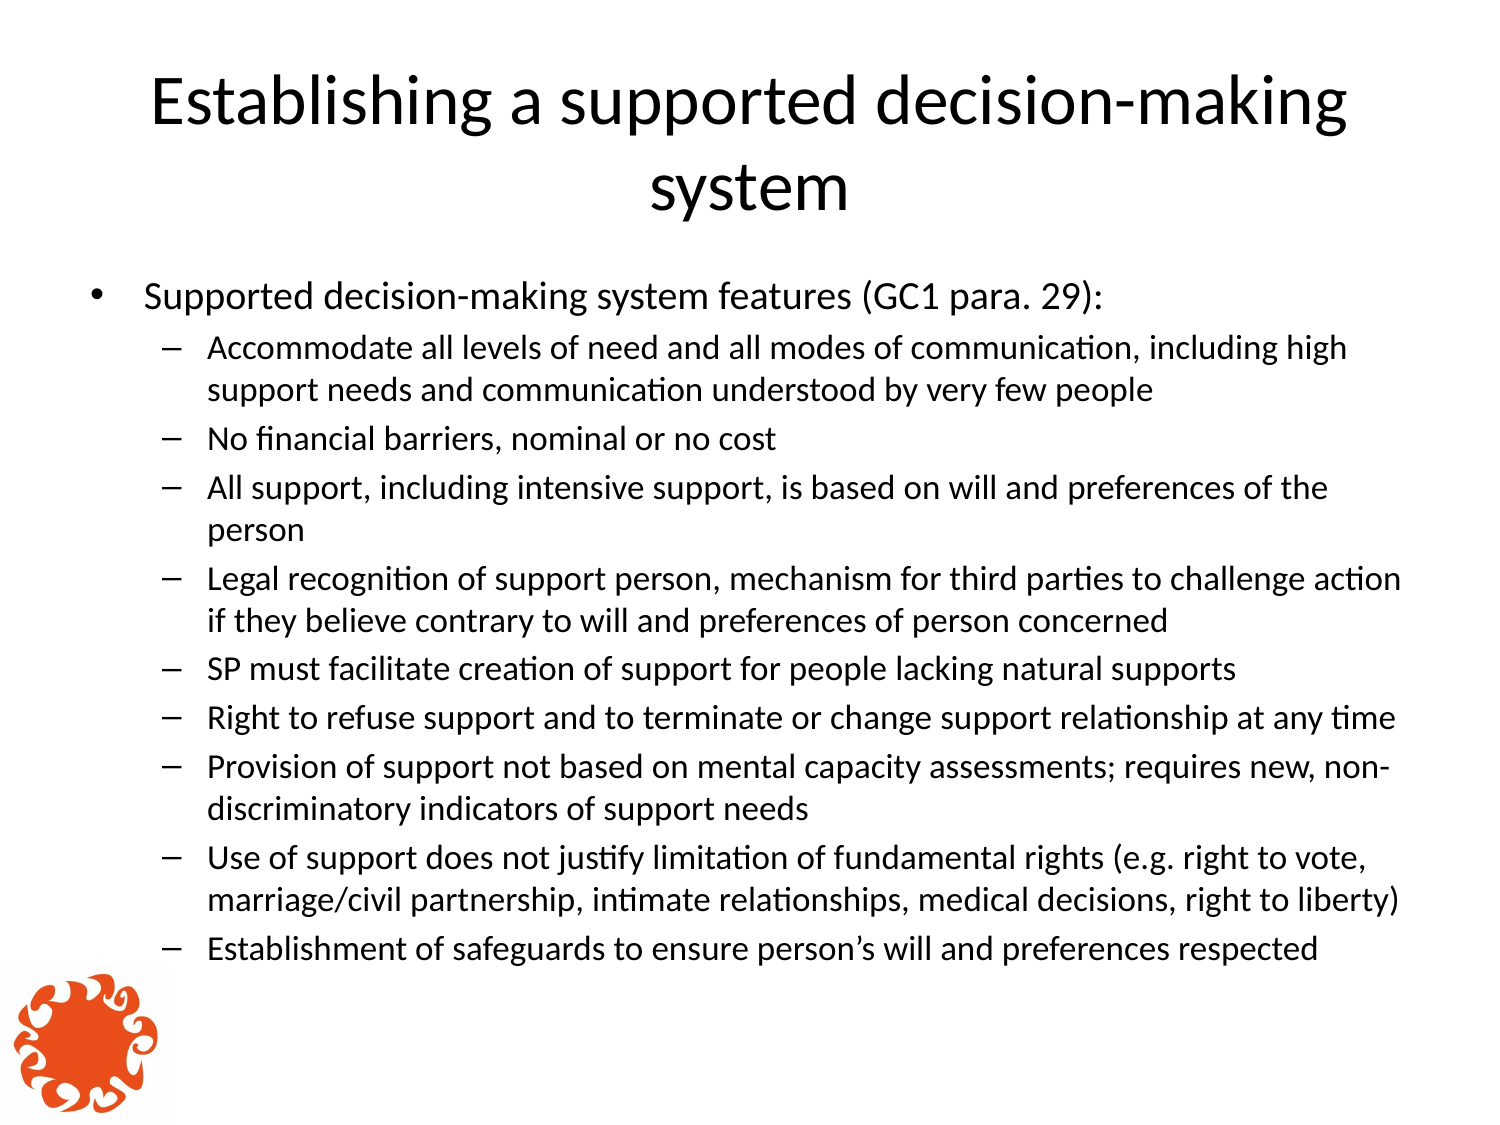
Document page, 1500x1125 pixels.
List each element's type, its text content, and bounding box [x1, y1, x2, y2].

list Supported decision-making system features (GC1 para. 29): Accommodate all levels of need and all modes of communication, including high support needs and communication understood by very few people No financial barriers, nominal or no cost All support, including intensive support, is based on will and preferences of the person Legal recognition of support person, mechanism for third parties to challenge action if they believe contrary to will and preferences of person concerned SP must facilitate creation of support for people lacking natural supports Right to refuse support and to terminate or change support relationship at any time Provision of support not based on mental capacity assessments; requires new, non-discriminatory indicators of support needs Use of support does not justify limitation of fundamental rights (e.g. right to vote, marriage/civil partnership, intimate relationships, medical decisions, right to liberty) Establishment of safeguards to ensure person’s will and preferences respected [75, 262, 1425, 1005]
title Establishing a supported decision-making system [75, 45, 1425, 233]
picture [0, 963, 174, 1125]
